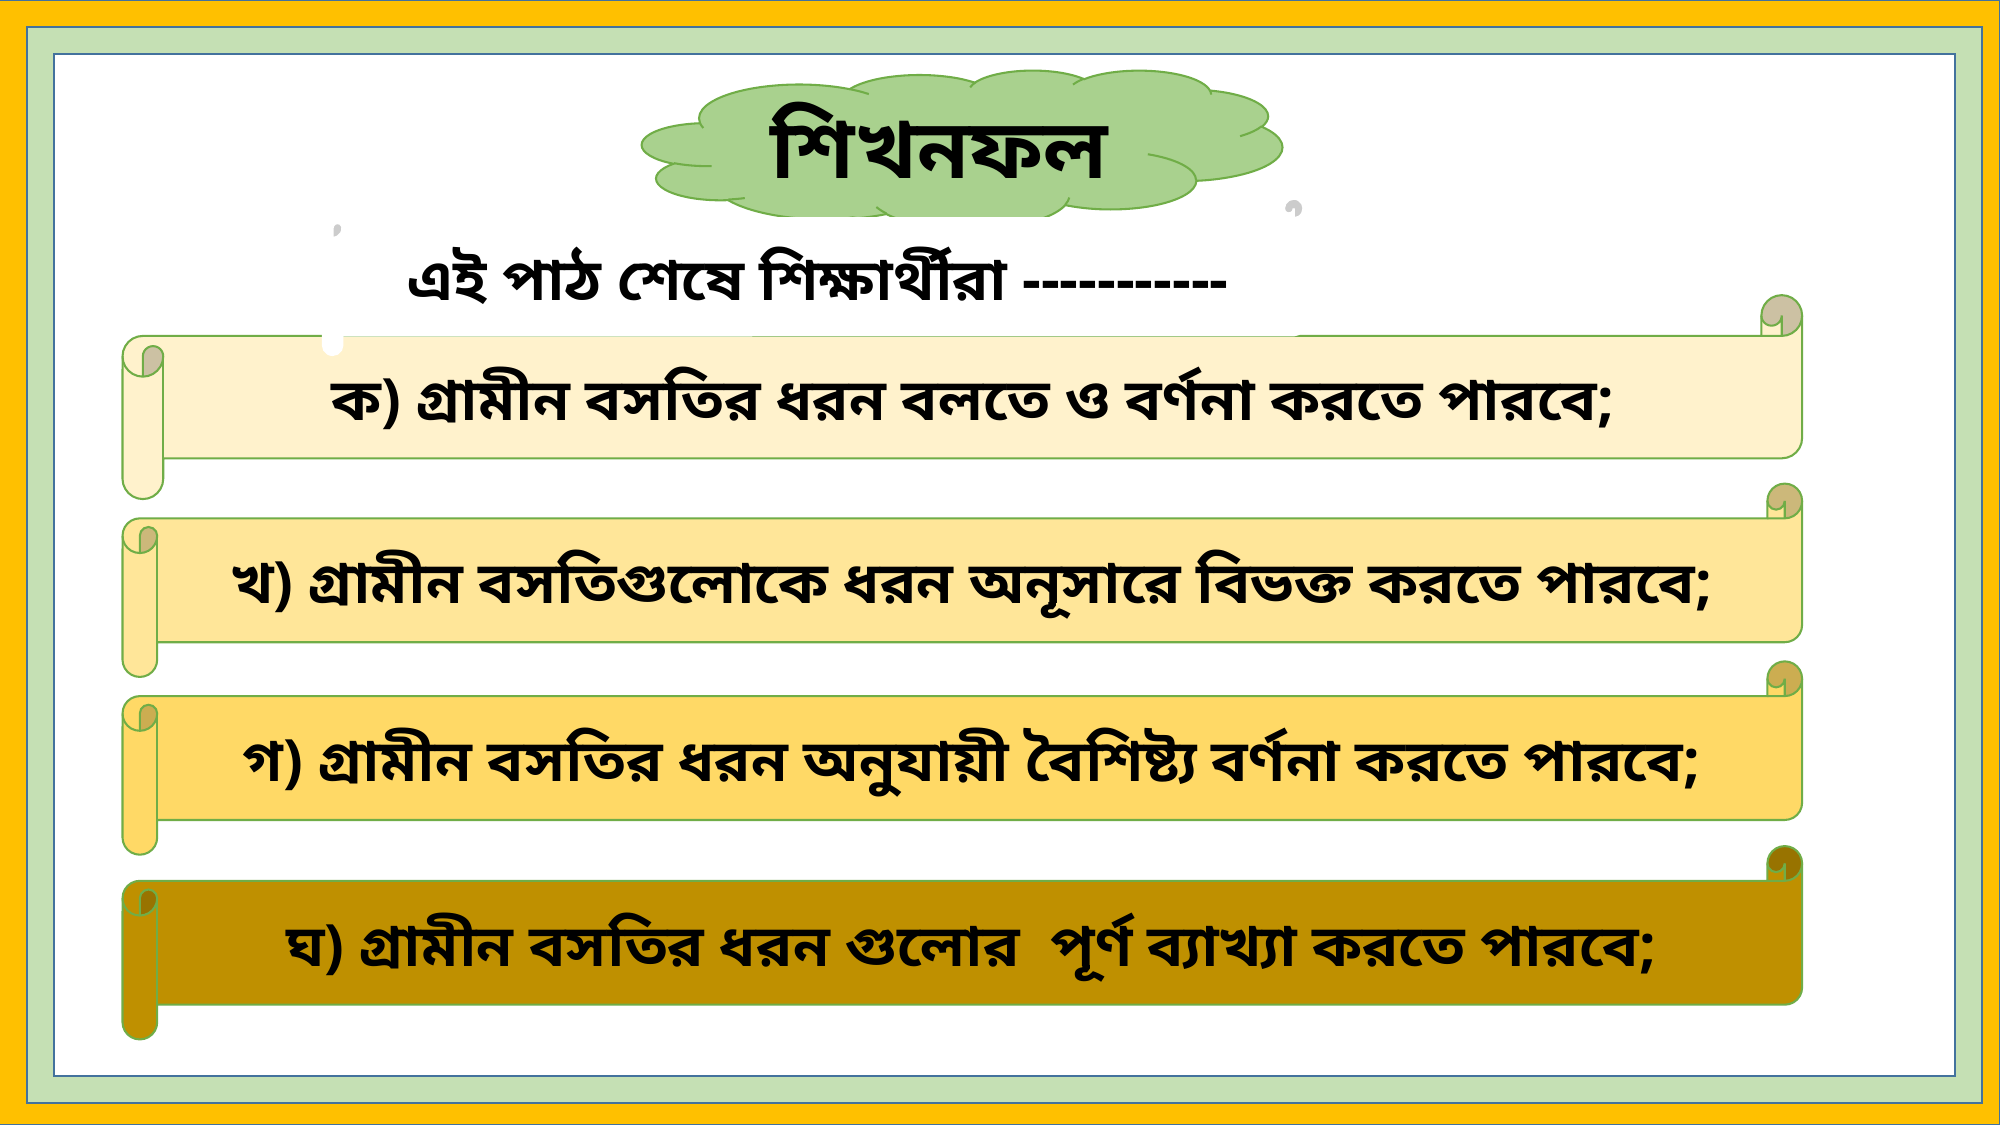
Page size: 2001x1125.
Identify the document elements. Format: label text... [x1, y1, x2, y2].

text_box [26, 26, 1983, 1104]
text_box ঘ) গ্রামীন বসতির ধরন গুলোর পূর্ণ ব্যাখ্যা করতে পারবে; [121, 845, 1804, 1041]
text_box গ) গ্রামীন বসতির ধরন অনুযায়ী বৈশিষ্ট্য বর্ণনা করতে পারবে; [121, 660, 1804, 856]
text_box শিখনফল [640, 69, 1284, 217]
text_box ক) গ্রামীন বসতির ধরন বলতে ও বর্ণনা করতে পারবে; [121, 294, 1804, 501]
text_box এই পাঠ শেষে শিক্ষার্থীরা ----------- [321, 197, 1305, 357]
text_box খ) গ্রামীন বসতিগুলোকে ধরন অনূসারে বিভক্ত করতে পারবে; [121, 482, 1804, 678]
text_box [0, 0, 2000, 1125]
